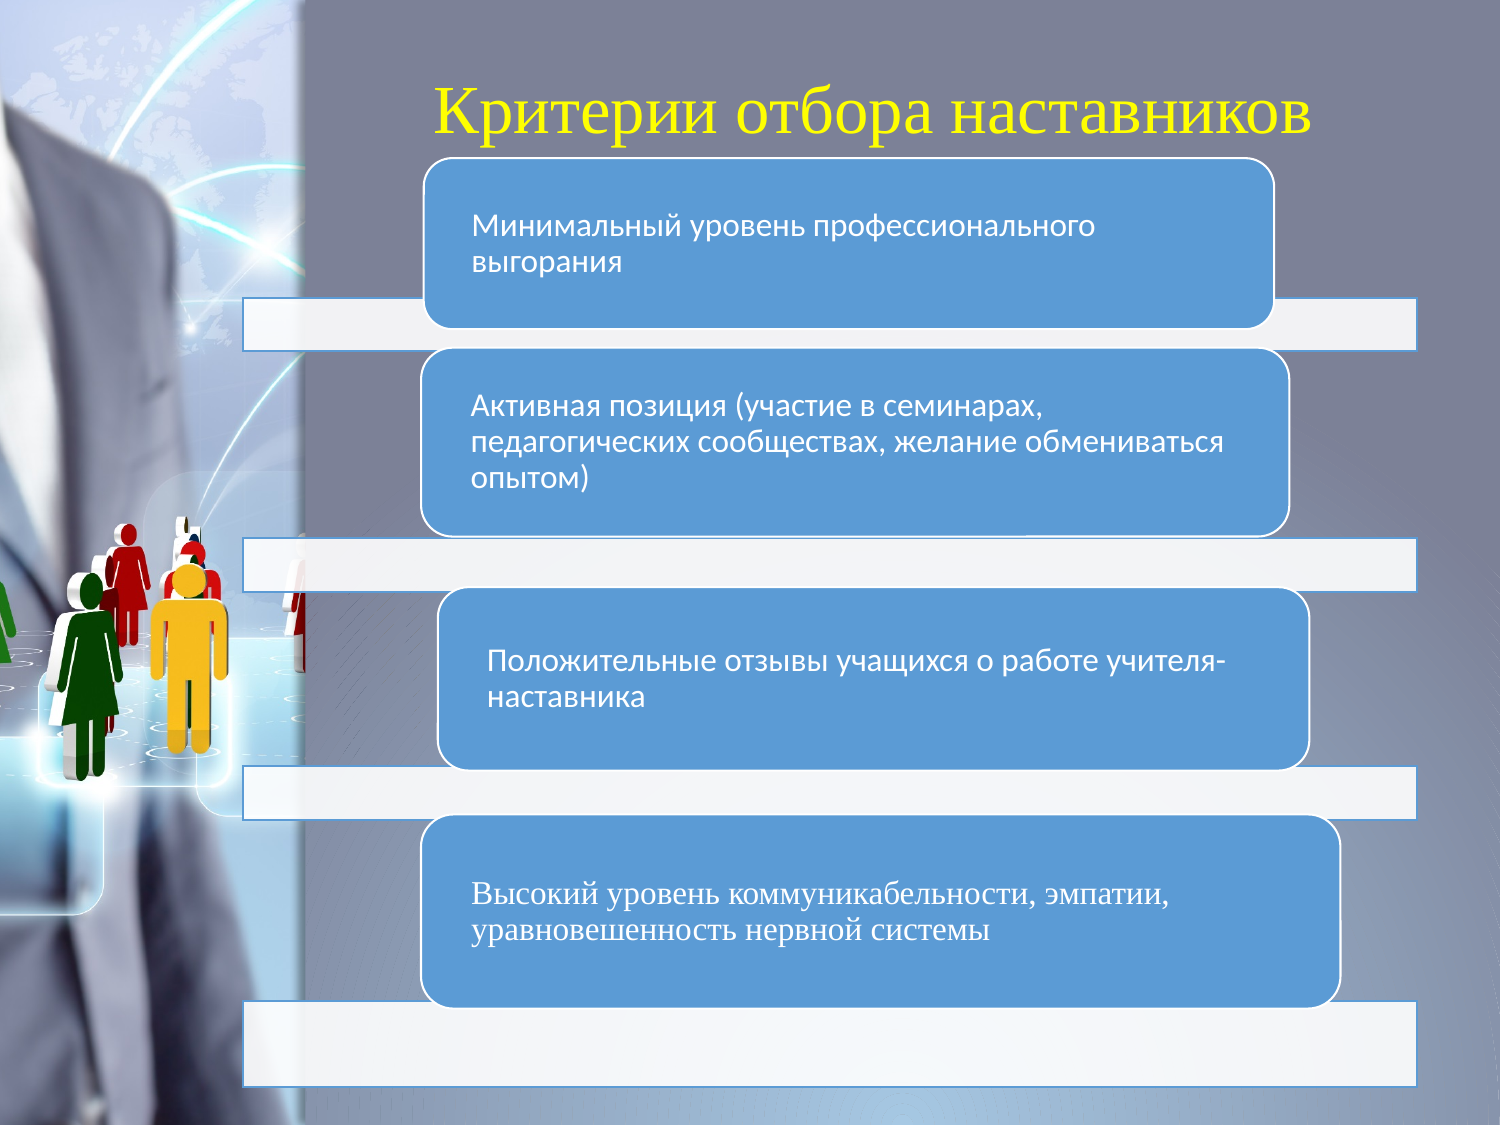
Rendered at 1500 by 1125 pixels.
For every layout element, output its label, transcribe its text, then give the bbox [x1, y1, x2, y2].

title Критерии отбора наставников [362, 34, 1385, 158]
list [242, 158, 1417, 1088]
picture [0, 0, 305, 1125]
